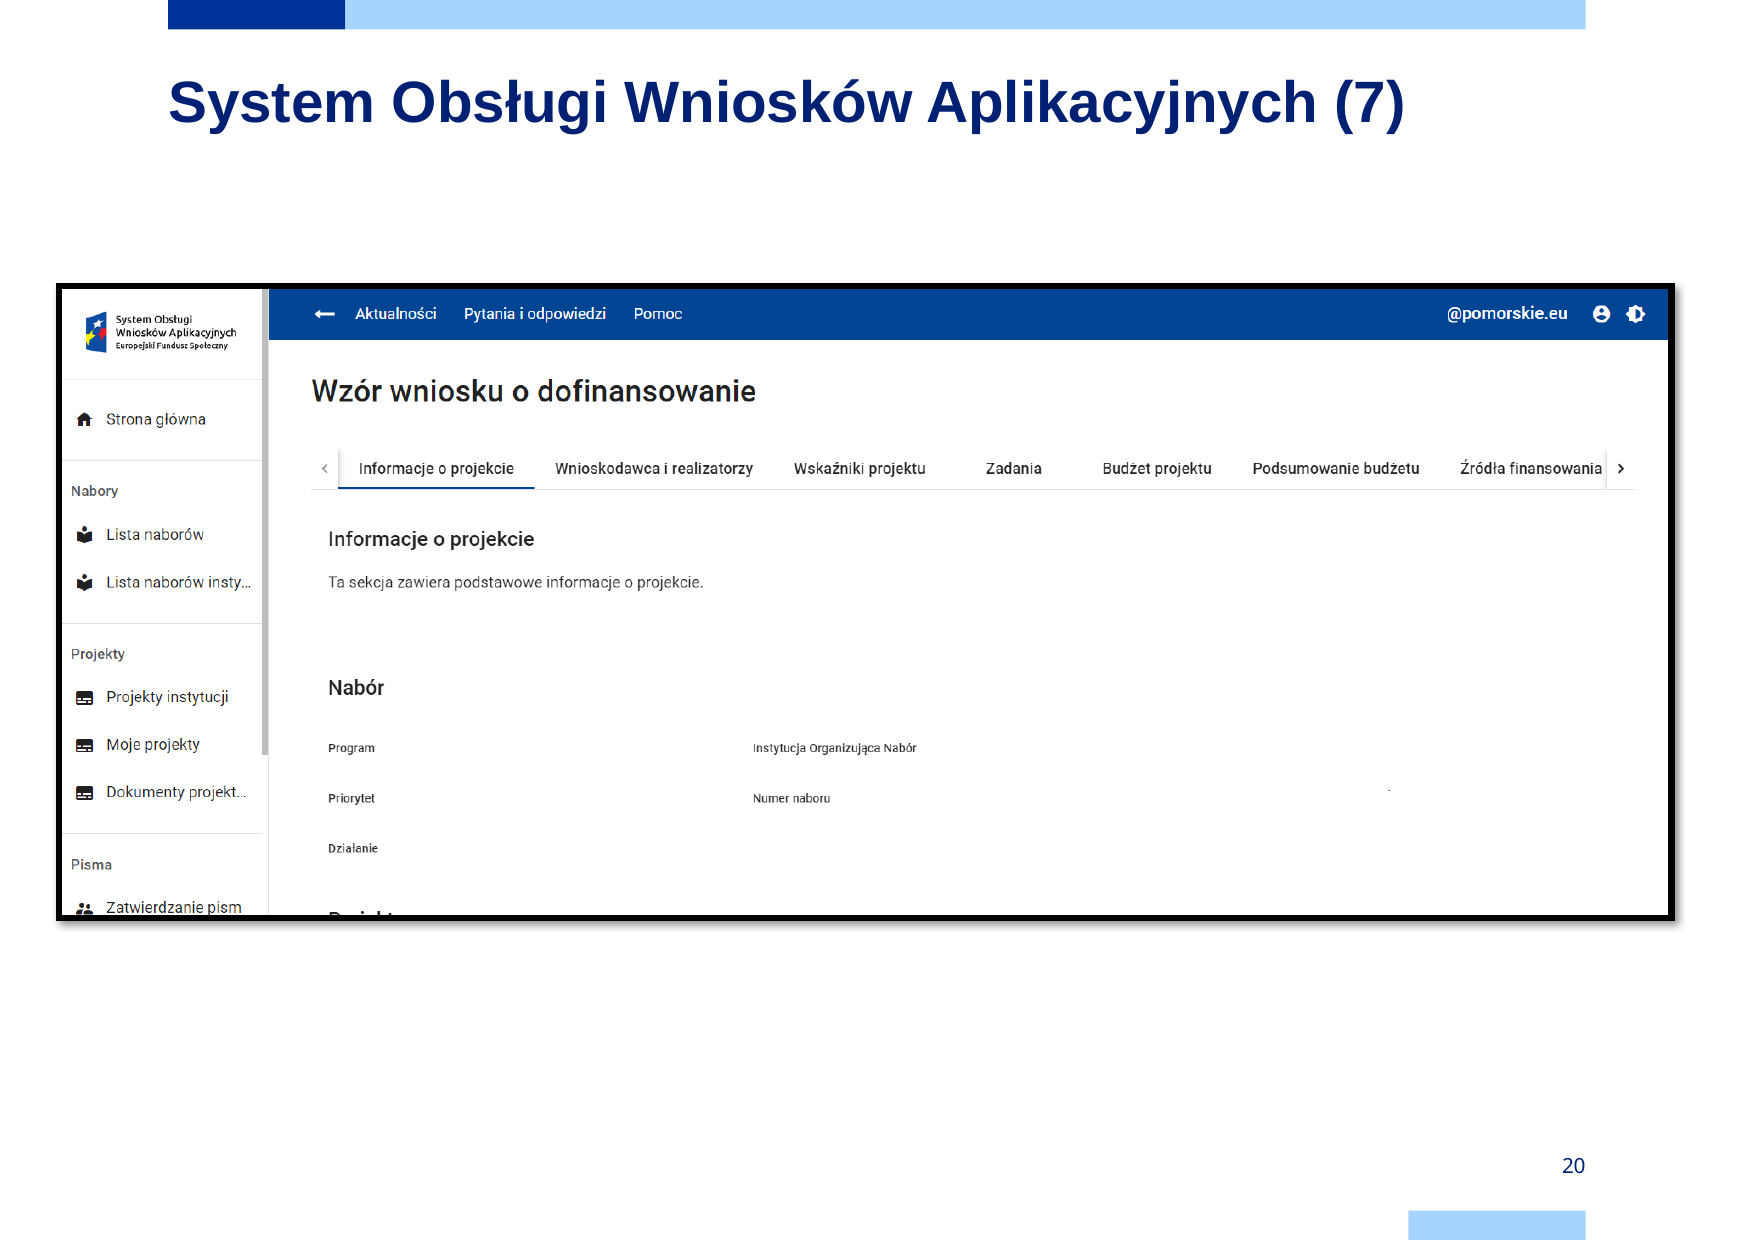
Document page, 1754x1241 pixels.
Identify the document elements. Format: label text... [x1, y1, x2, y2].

slide_number 20 [1408, 1151, 1586, 1182]
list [61, 289, 1669, 915]
title System Obsługi Wniosków Aplikacyjnych (7) [168, 59, 1586, 172]
